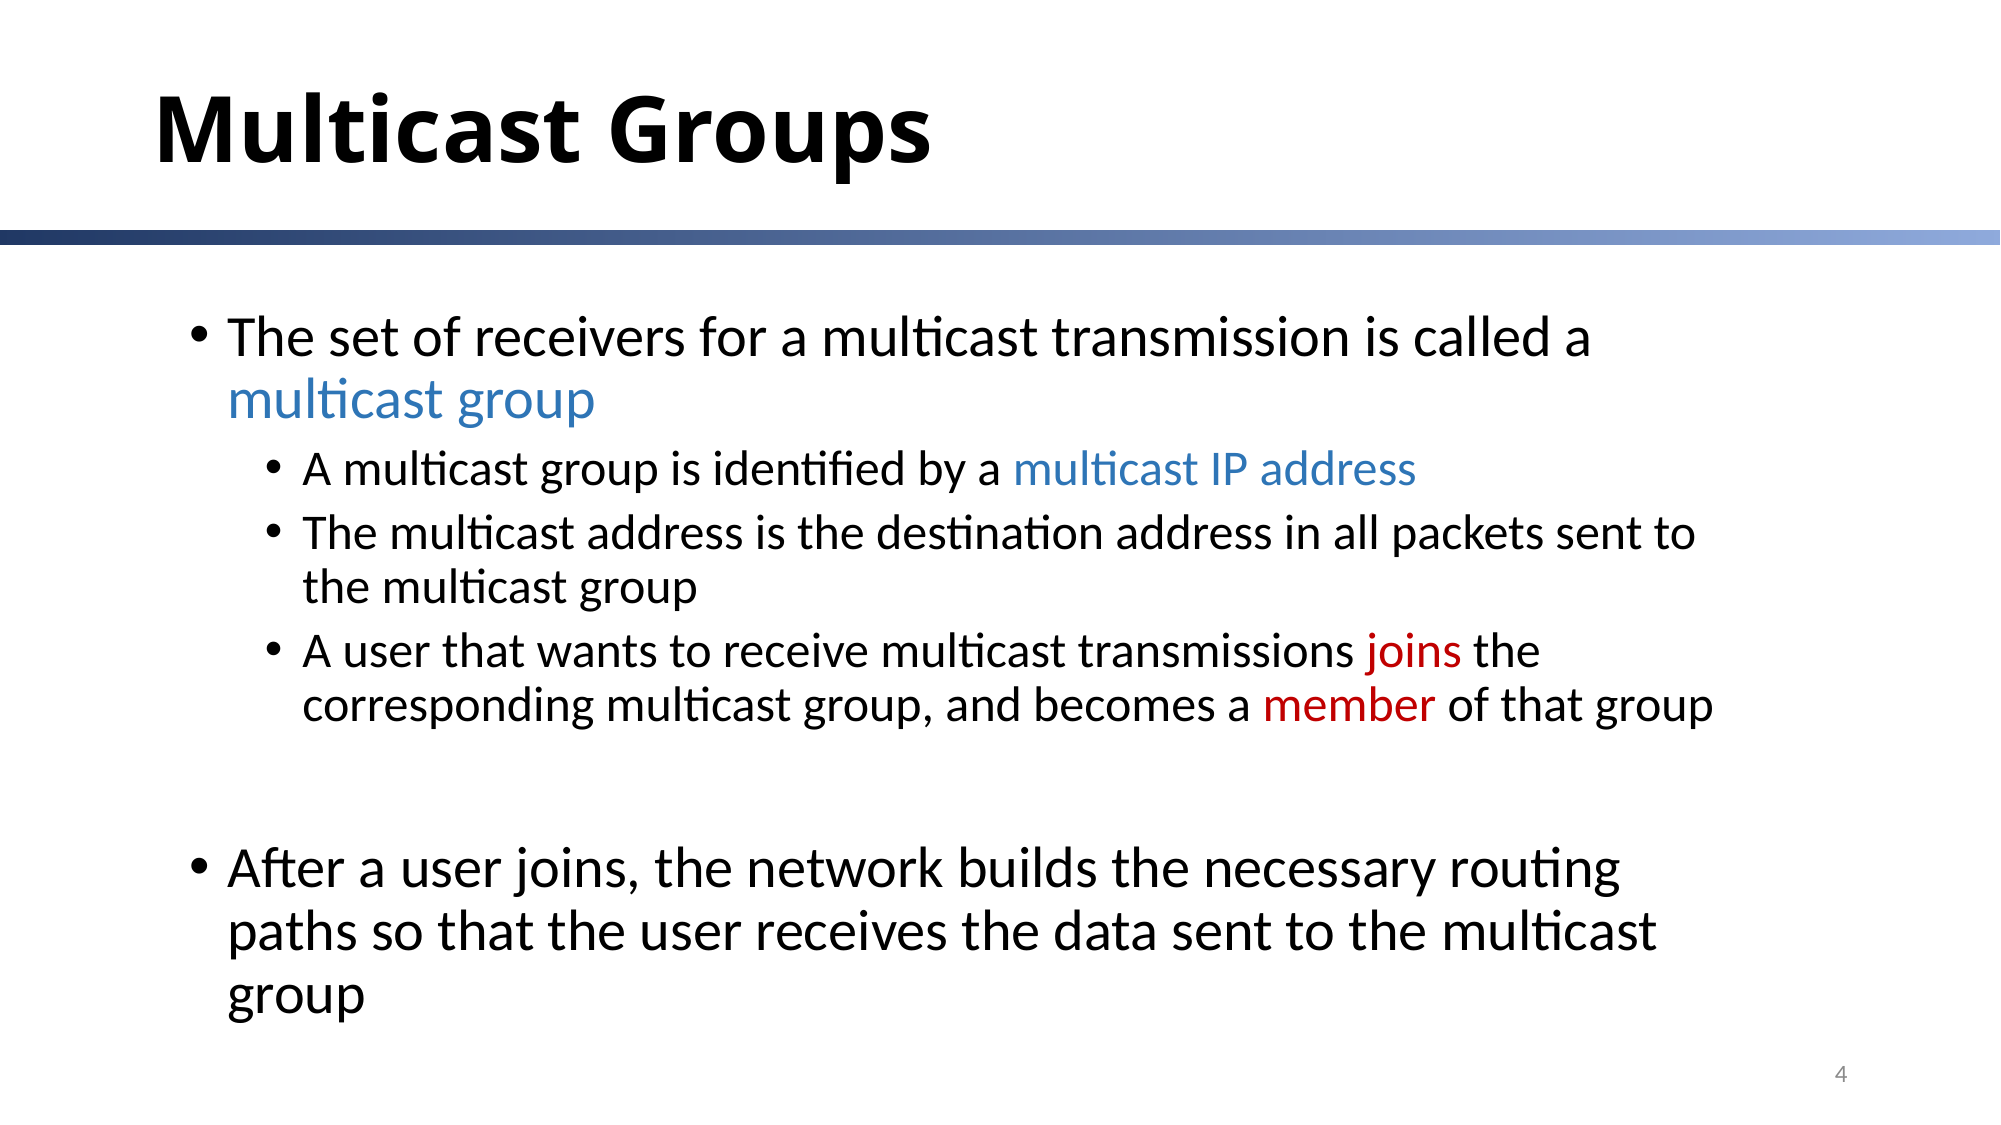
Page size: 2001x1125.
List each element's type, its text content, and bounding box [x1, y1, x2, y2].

list The set of receivers for a multicast transmission is called a multicast group A multicast group is identified by a multicast IP address The multicast address is the destination address in all packets sent to the multicast group A user that wants to receive multicast transmissions joins the corresponding multicast group, and becomes a member of that group After a user joins, the network builds the necessary routing paths so that the user receives the data sent to the multicast group [174, 298, 1738, 1038]
title Multicast Groups [137, 59, 1863, 205]
slide_number 4 [1412, 1042, 1863, 1103]
